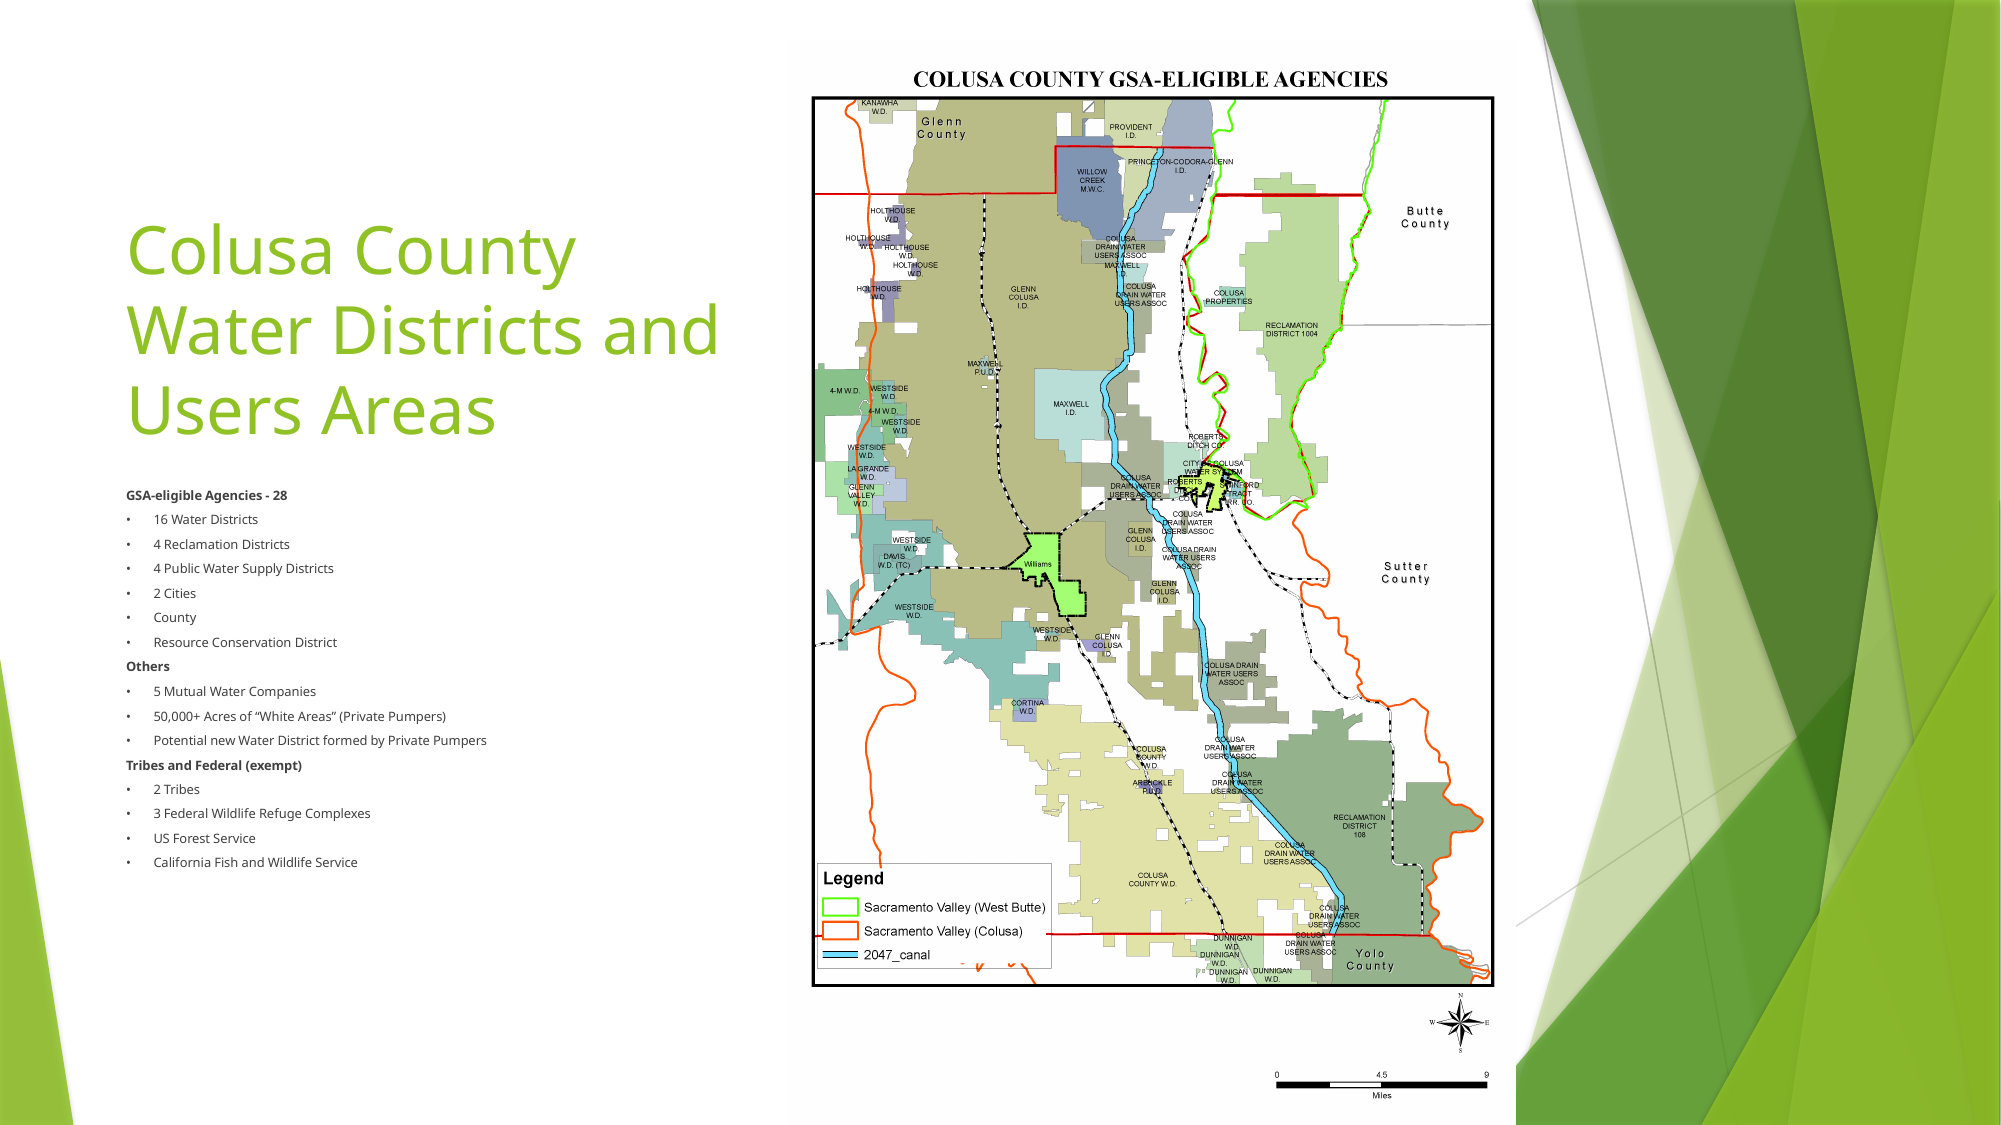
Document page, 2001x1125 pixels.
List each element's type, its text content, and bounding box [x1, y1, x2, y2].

list GSA-eligible Agencies - 28 • 16 Water Districts • 4 Reclamation Districts • 4 Public Water Supply Districts • 2 Cities • County • Resource Conservation District Others • 5 Mutual Water Companies • 50,000+ Acres of “White Areas” (Private Pumpers) • Potential new Water District formed by Private Pumpers Tribes and Federal (exempt) • 2 Tribes • 3 Federal Wildlife Refuge Complexes • US Forest Service • California Fish and Wildlife Service [111, 455, 744, 880]
title Colusa County Water Districts and Users Areas [111, 245, 744, 455]
picture [787, 39, 1517, 1125]
